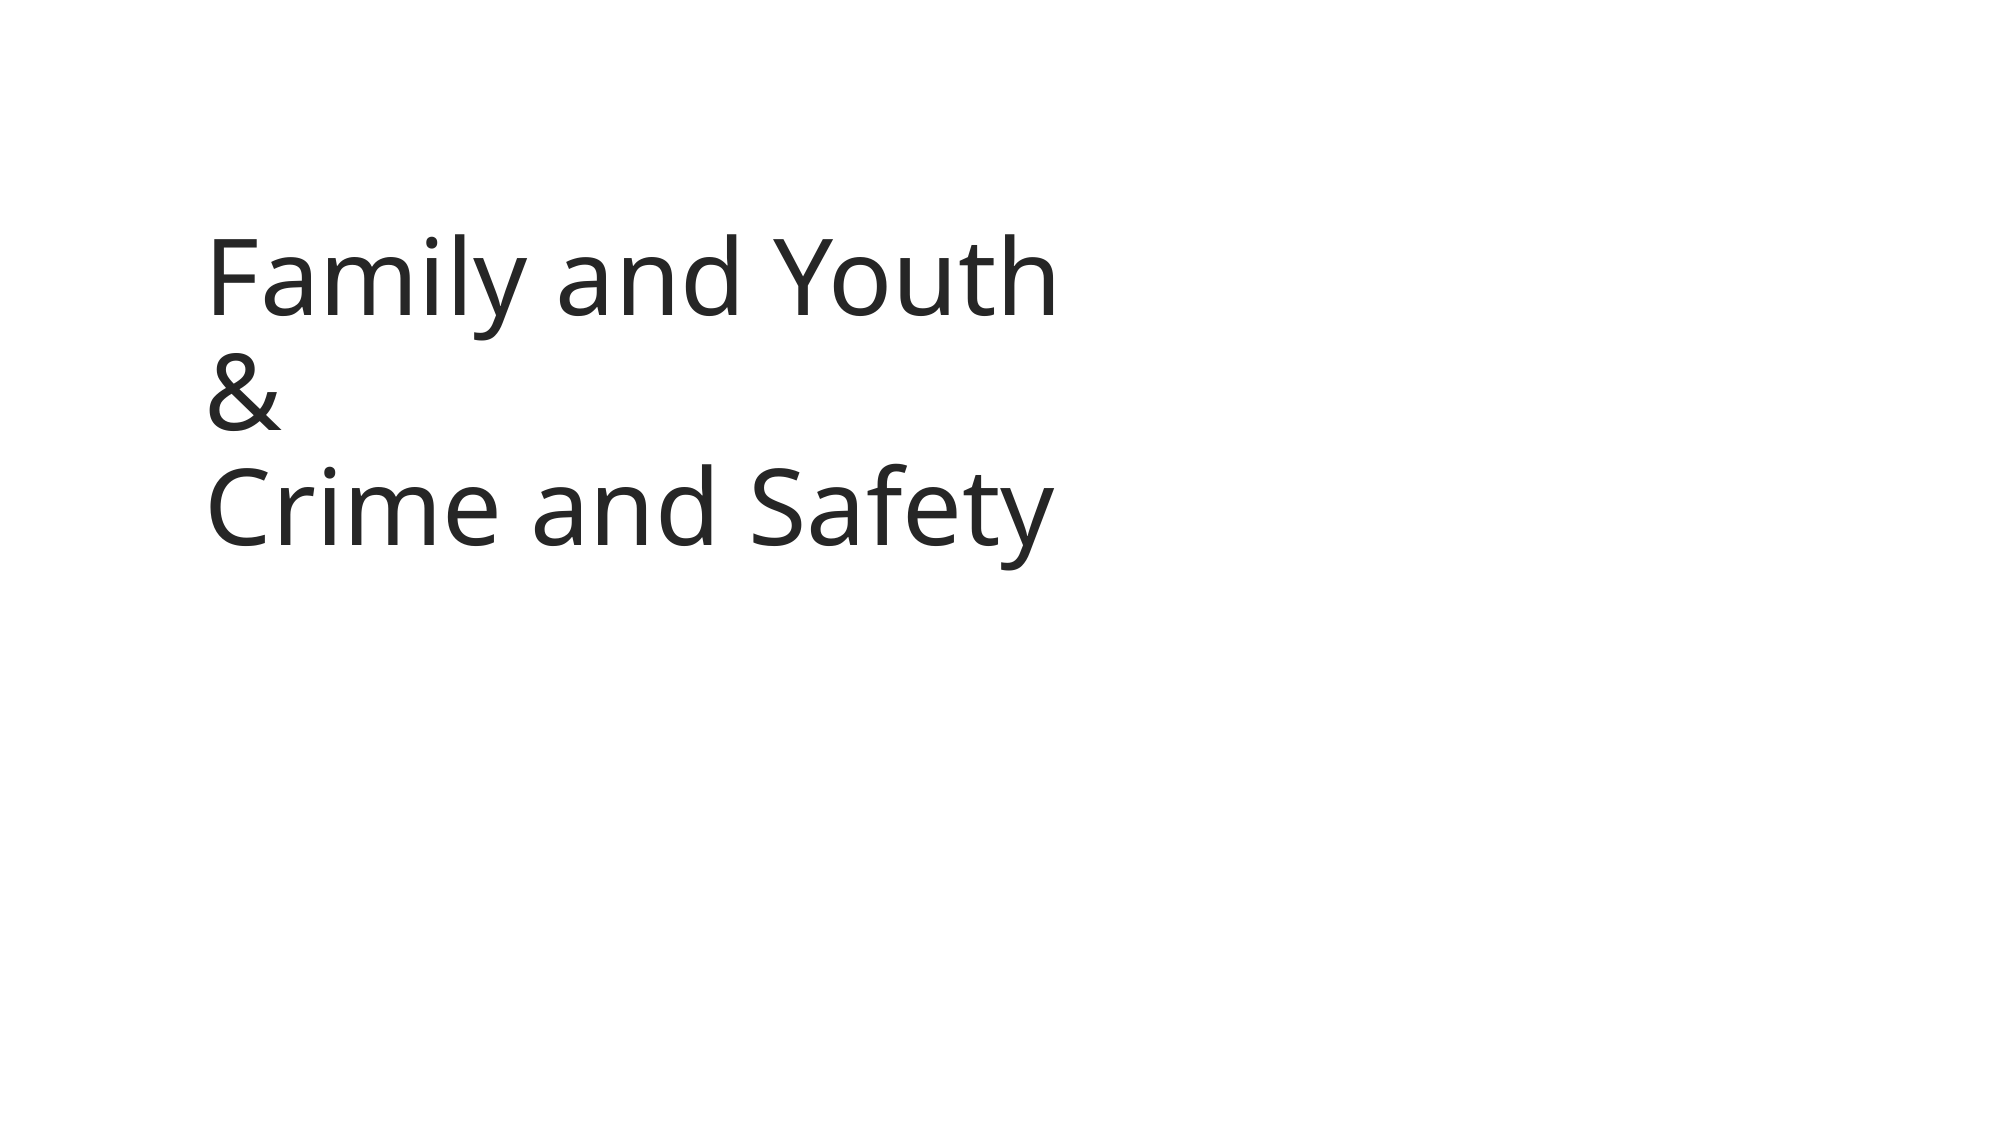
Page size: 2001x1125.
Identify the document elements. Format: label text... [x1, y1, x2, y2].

title Family and Youth & Crime and Safety [189, 184, 1230, 576]
